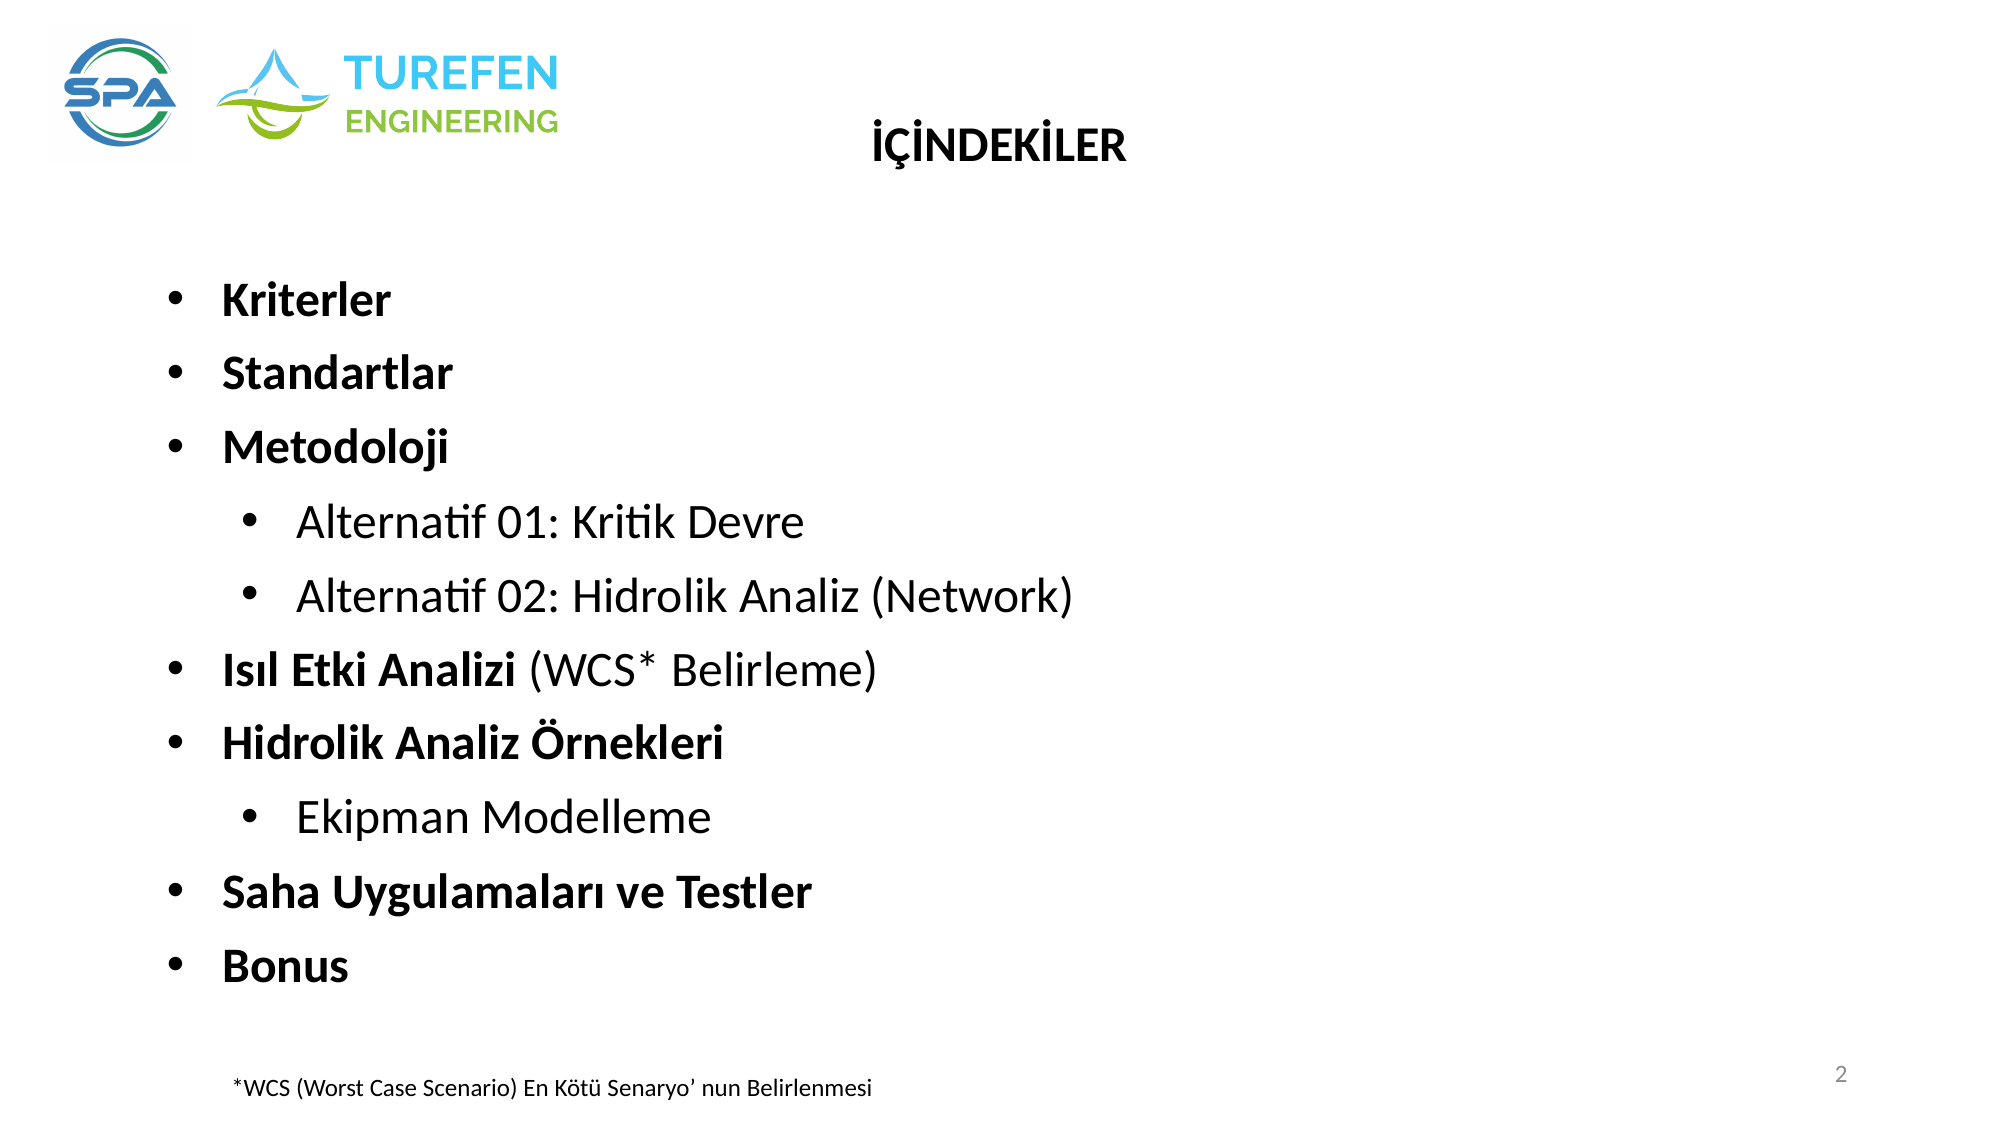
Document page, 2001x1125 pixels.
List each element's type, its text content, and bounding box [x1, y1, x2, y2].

text_box İÇİNDEKİLER [388, 103, 1612, 179]
picture [47, 25, 192, 162]
slide_number 2 [1412, 1042, 1863, 1103]
picture [216, 48, 560, 140]
text_box Kriterler Standartlar Metodoloji Alternatif 01: Kritik Devre Alternatif 02: Hidrolik Analiz (Network) Isıl Etki Analizi (WCS* Belirleme) Hidrolik Analiz Örnekleri Ekipman Modelleme Saha Uygulamaları ve Testler Bonus [151, 265, 1625, 1004]
text_box *WCS (Worst Case Scenario) En Kötü Senaryo’ nun Belirlenmesi [216, 1067, 897, 1111]
